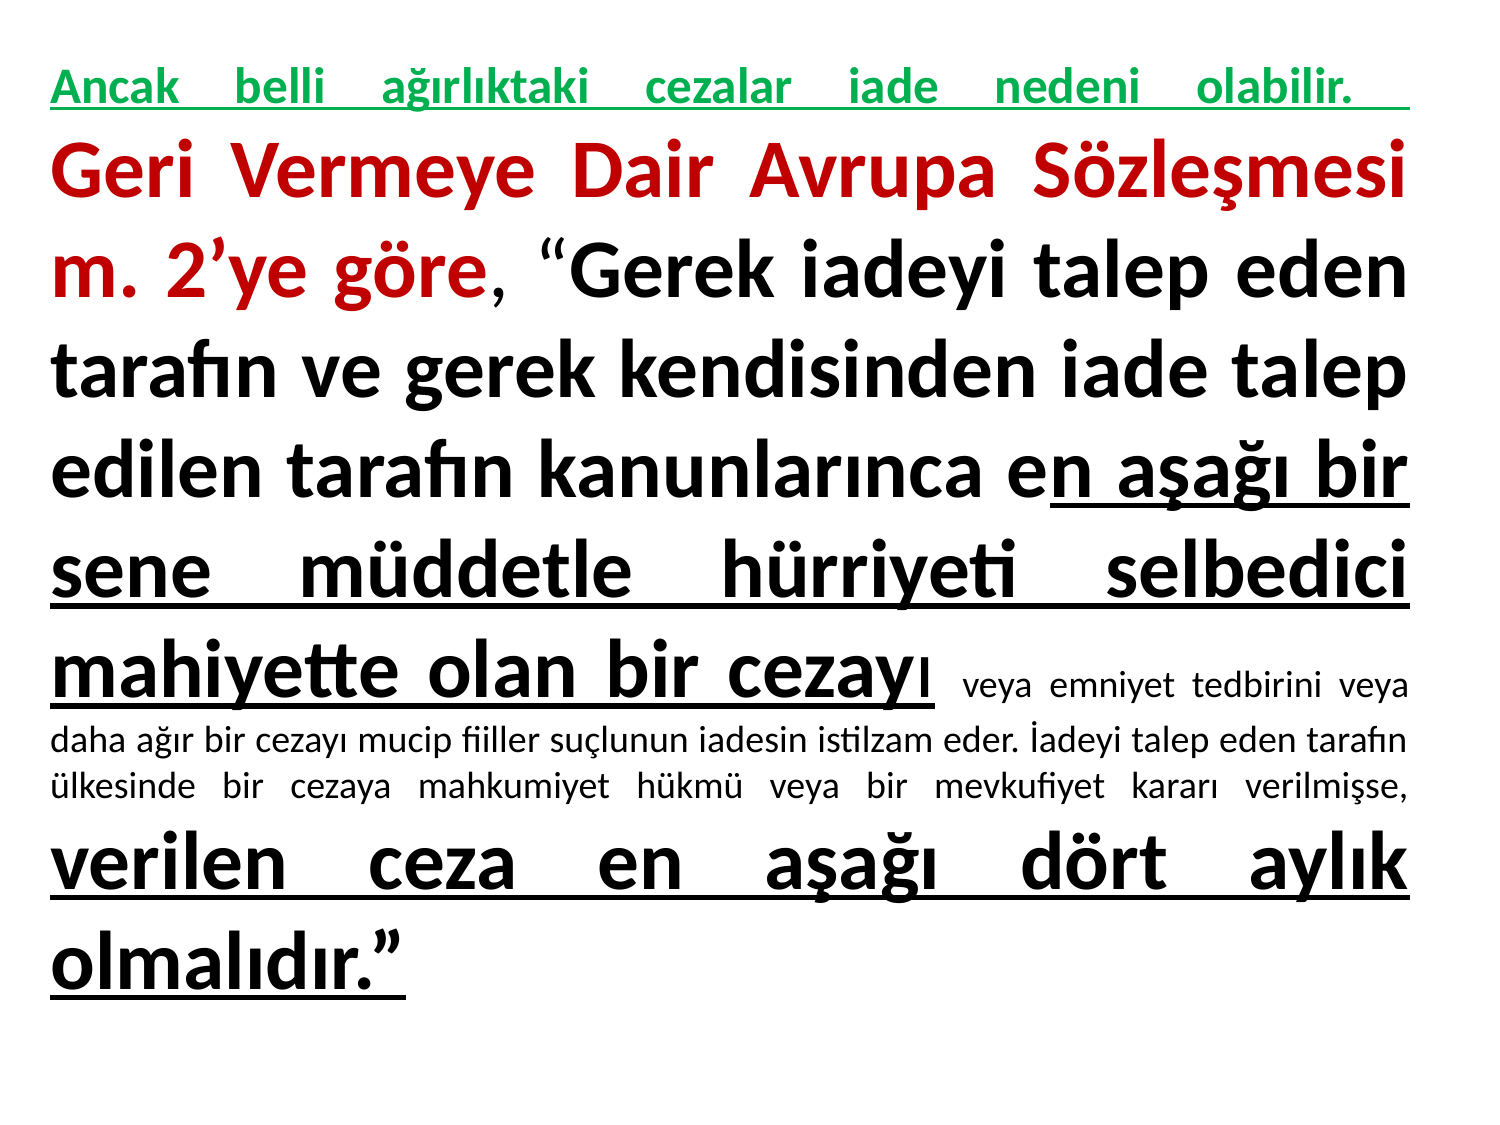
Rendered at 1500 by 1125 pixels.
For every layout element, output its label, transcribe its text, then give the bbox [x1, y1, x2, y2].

title Ancak belli ağırlıktaki cezalar iade nedeni olabilir. Geri Vermeye Dair Avrupa Sözleşmesi m. 2’ye göre, “Gerek iadeyi talep eden tarafın ve gerek kendisinden iade talep edilen tarafın kanunlarınca en aşağı bir sene müddetle hürriyeti selbedici mahiyette olan bir cezayı veya emniyet tedbirini veya daha ağır bir cezayı mucip fiiller suçlunun iadesin istilzam eder. İadeyi talep eden tarafın ülkesinde bir cezaya mahkumiyet hükmü veya bir mevkufiyet kararı verilmişse, verilen ceza en aşağı dört aylık olmalıdır.” [35, 35, 1425, 1024]
